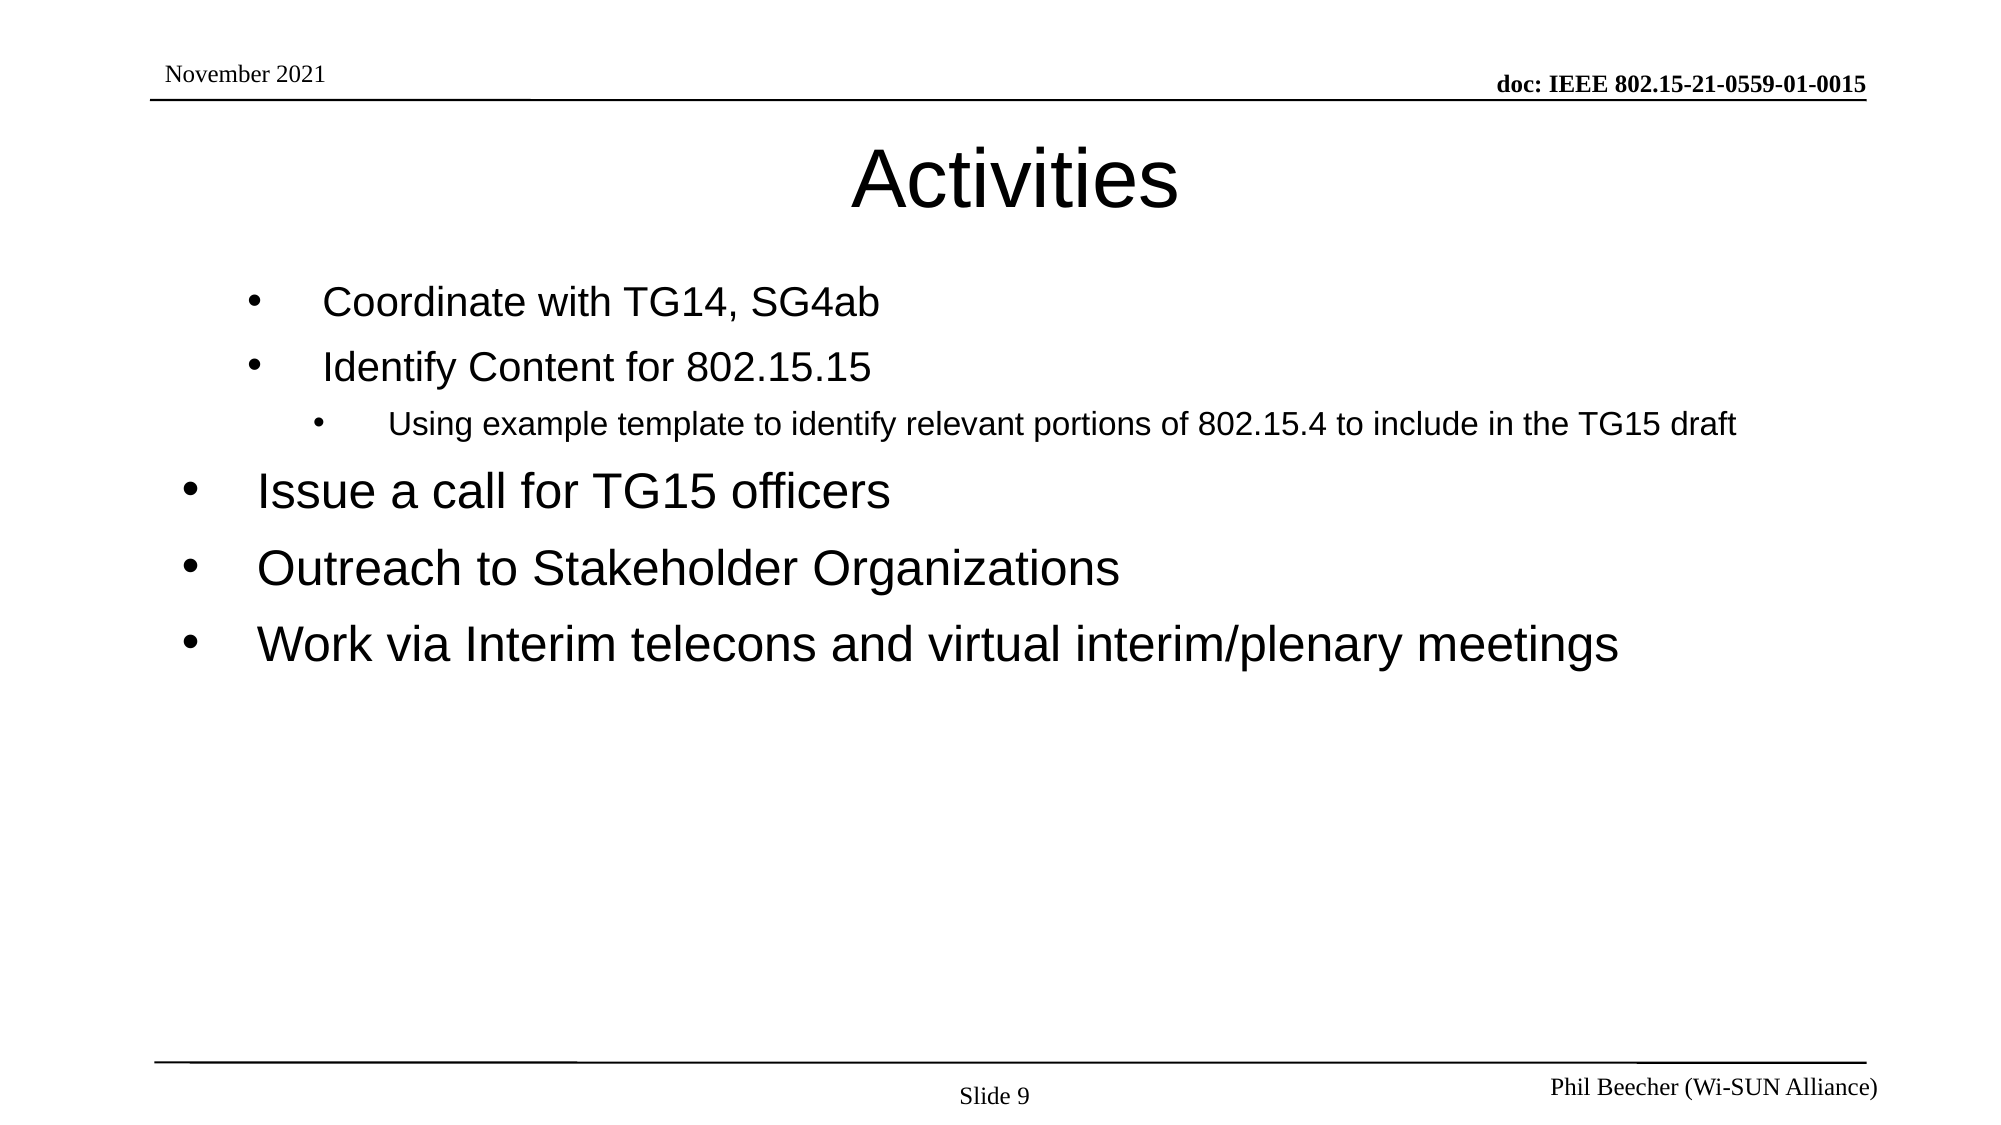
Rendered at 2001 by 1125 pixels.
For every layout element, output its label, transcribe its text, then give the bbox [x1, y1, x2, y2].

slide_number Slide 9 [940, 1075, 1049, 1115]
list Coordinate with TG14, SG4ab Identify Content for 802.15.15 Using example template to identify relevant portions of 802.15.4 to include in the TG15 draft Issue a call for TG15 officers Outreach to Stakeholder Organizations Work via Interim telecons and virtual interim/plenary meetings [166, 267, 1865, 1024]
title Activities [166, 112, 1865, 237]
